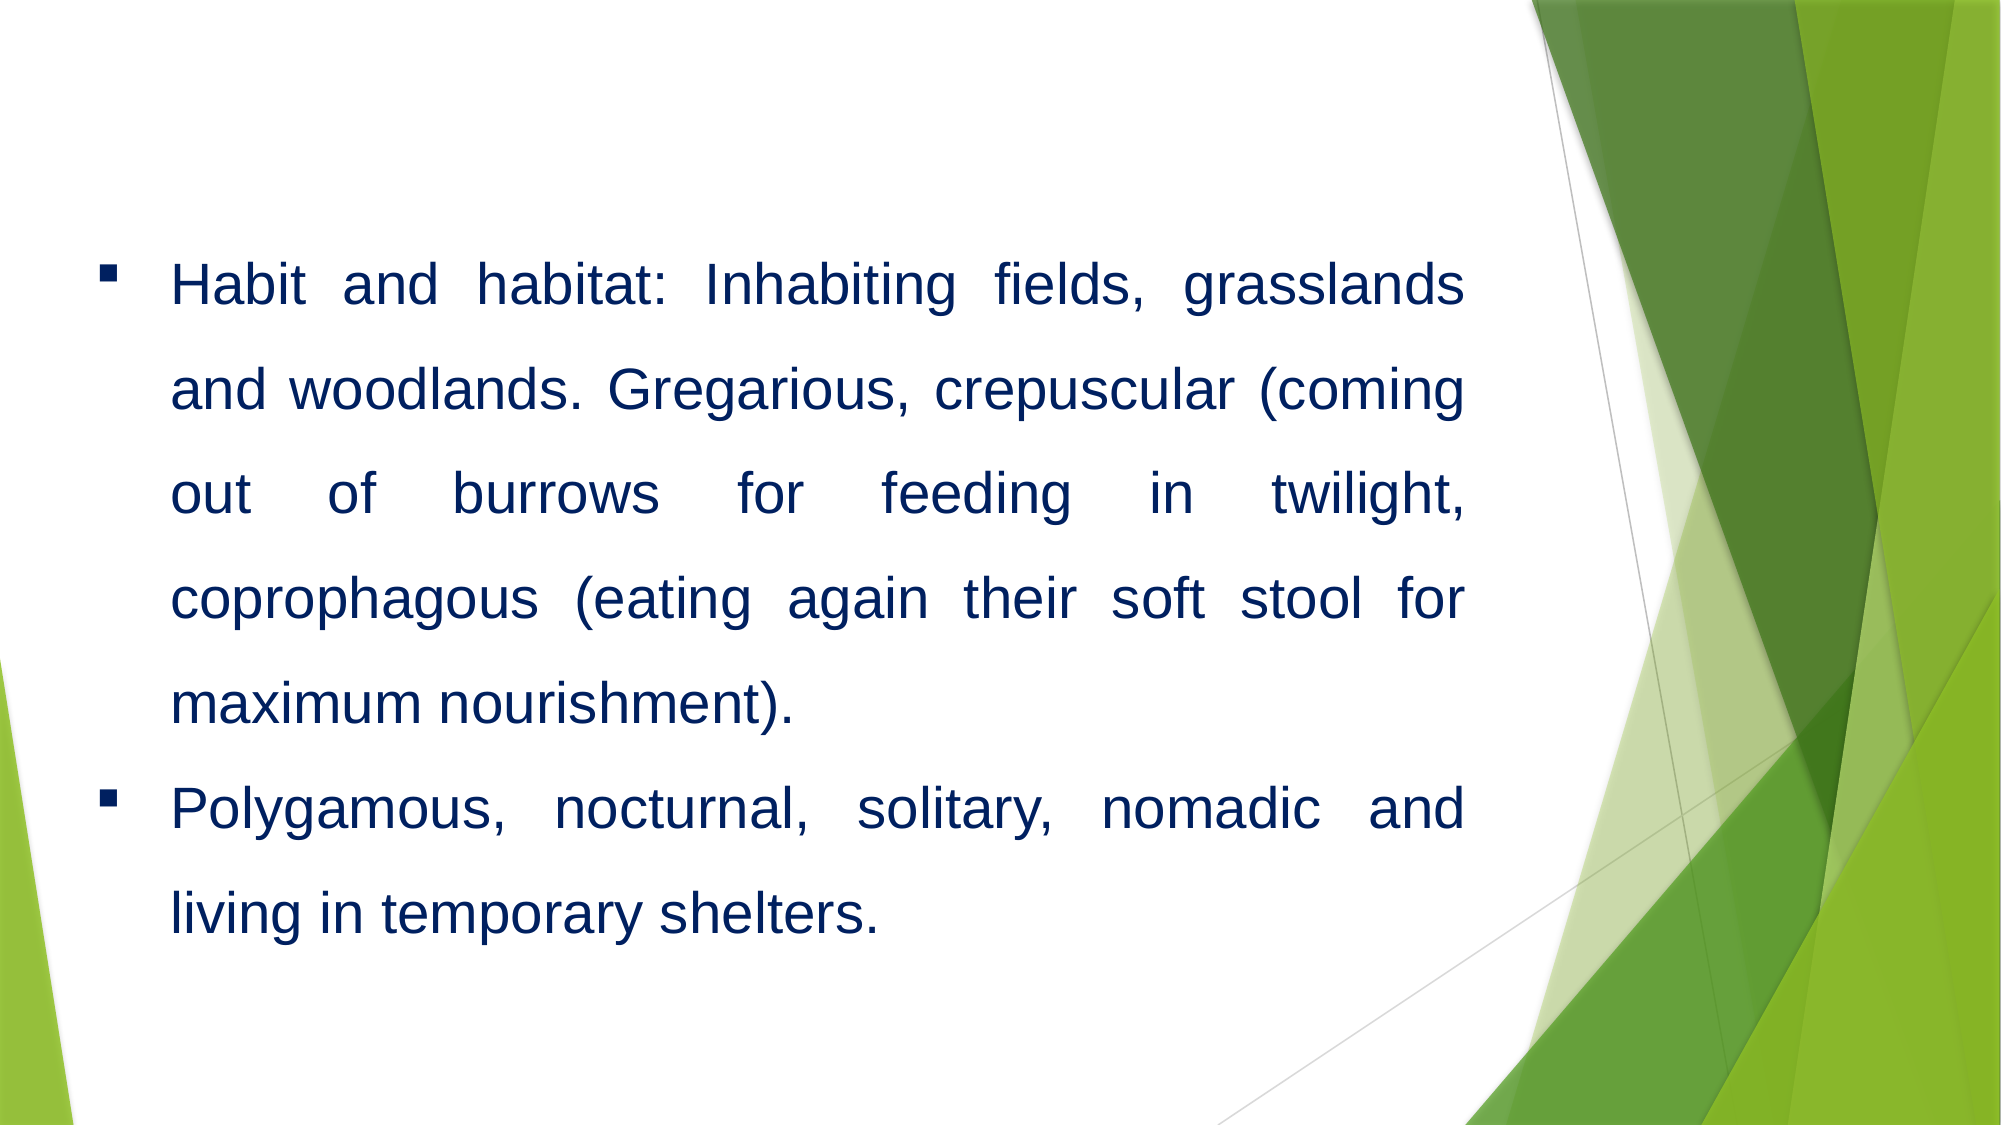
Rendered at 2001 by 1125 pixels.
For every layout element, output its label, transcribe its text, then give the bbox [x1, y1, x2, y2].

text_box Habit and habitat: Inhabiting fields, grasslands and woodlands. Gregarious, crepuscular (coming out of burrows for feeding in twilight, coprophagous (eating again their soft stool for maximum nourishment). Polygamous, nocturnal, solitary, nomadic and living in temporary shelters. [80, 203, 1483, 953]
